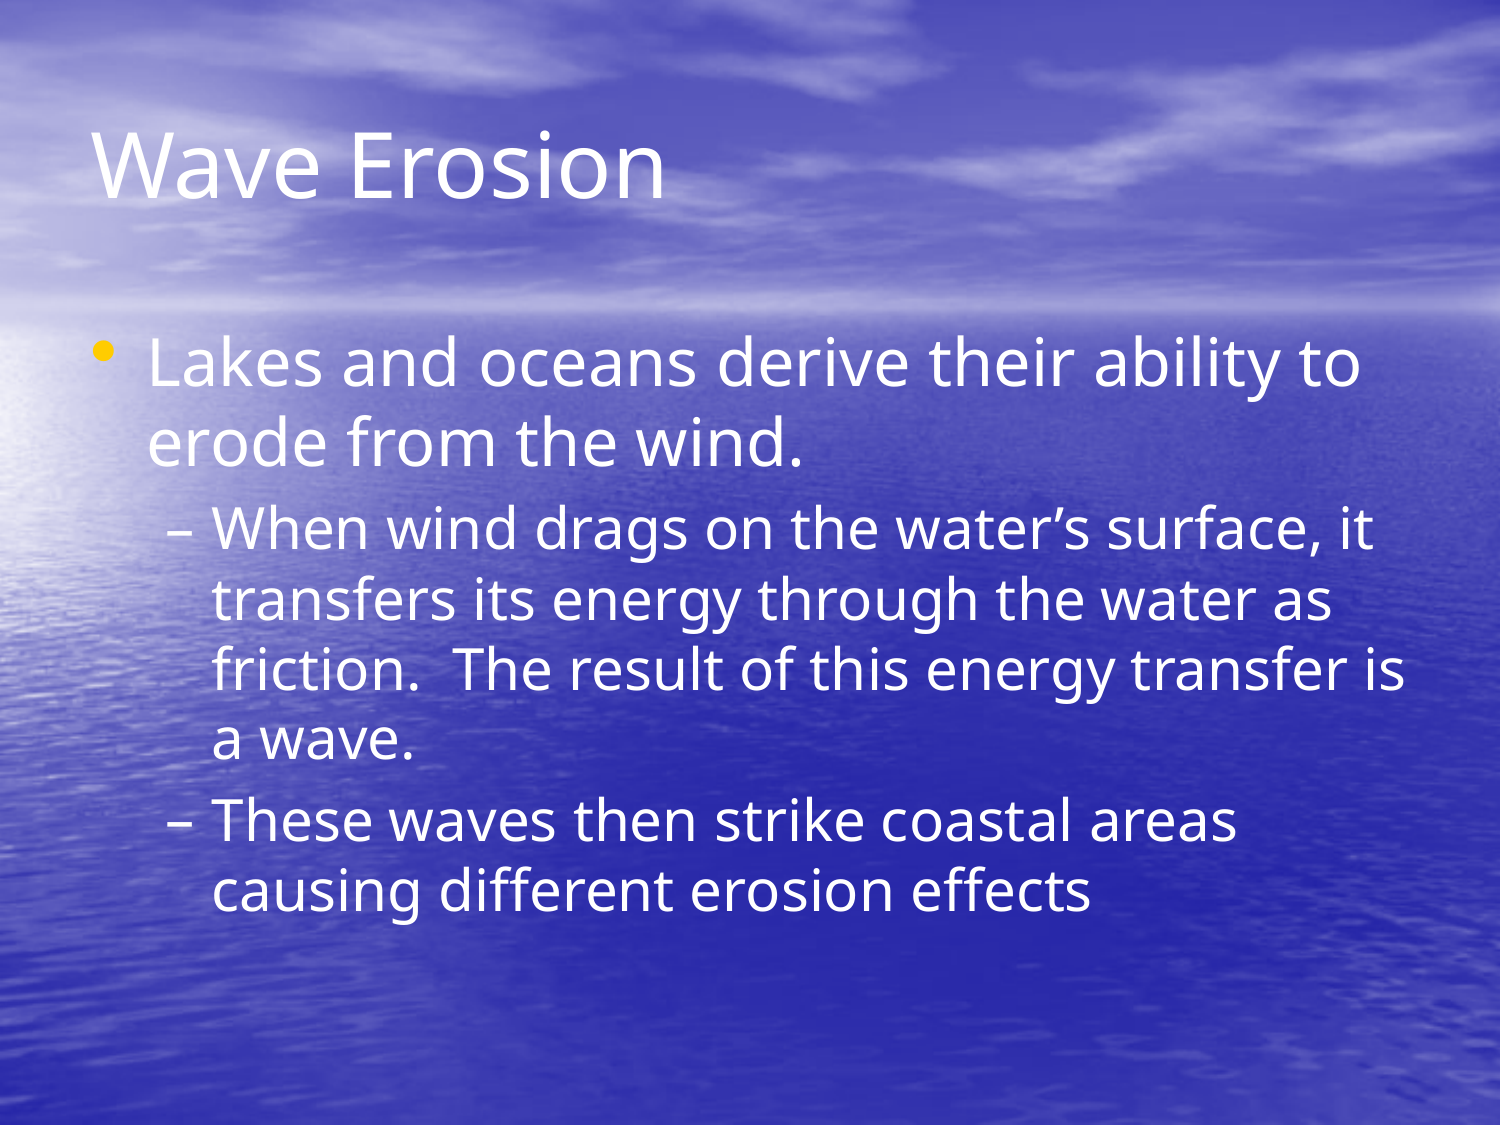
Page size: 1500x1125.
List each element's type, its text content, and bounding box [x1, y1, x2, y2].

title Wave Erosion [74, 47, 1426, 276]
list Lakes and oceans derive their ability to erode from the wind. When wind drags on the water’s surface, it transfers its energy through the water as friction. The result of this energy transfer is a wave. These waves then strike coastal areas causing different erosion effects [74, 312, 1426, 988]
